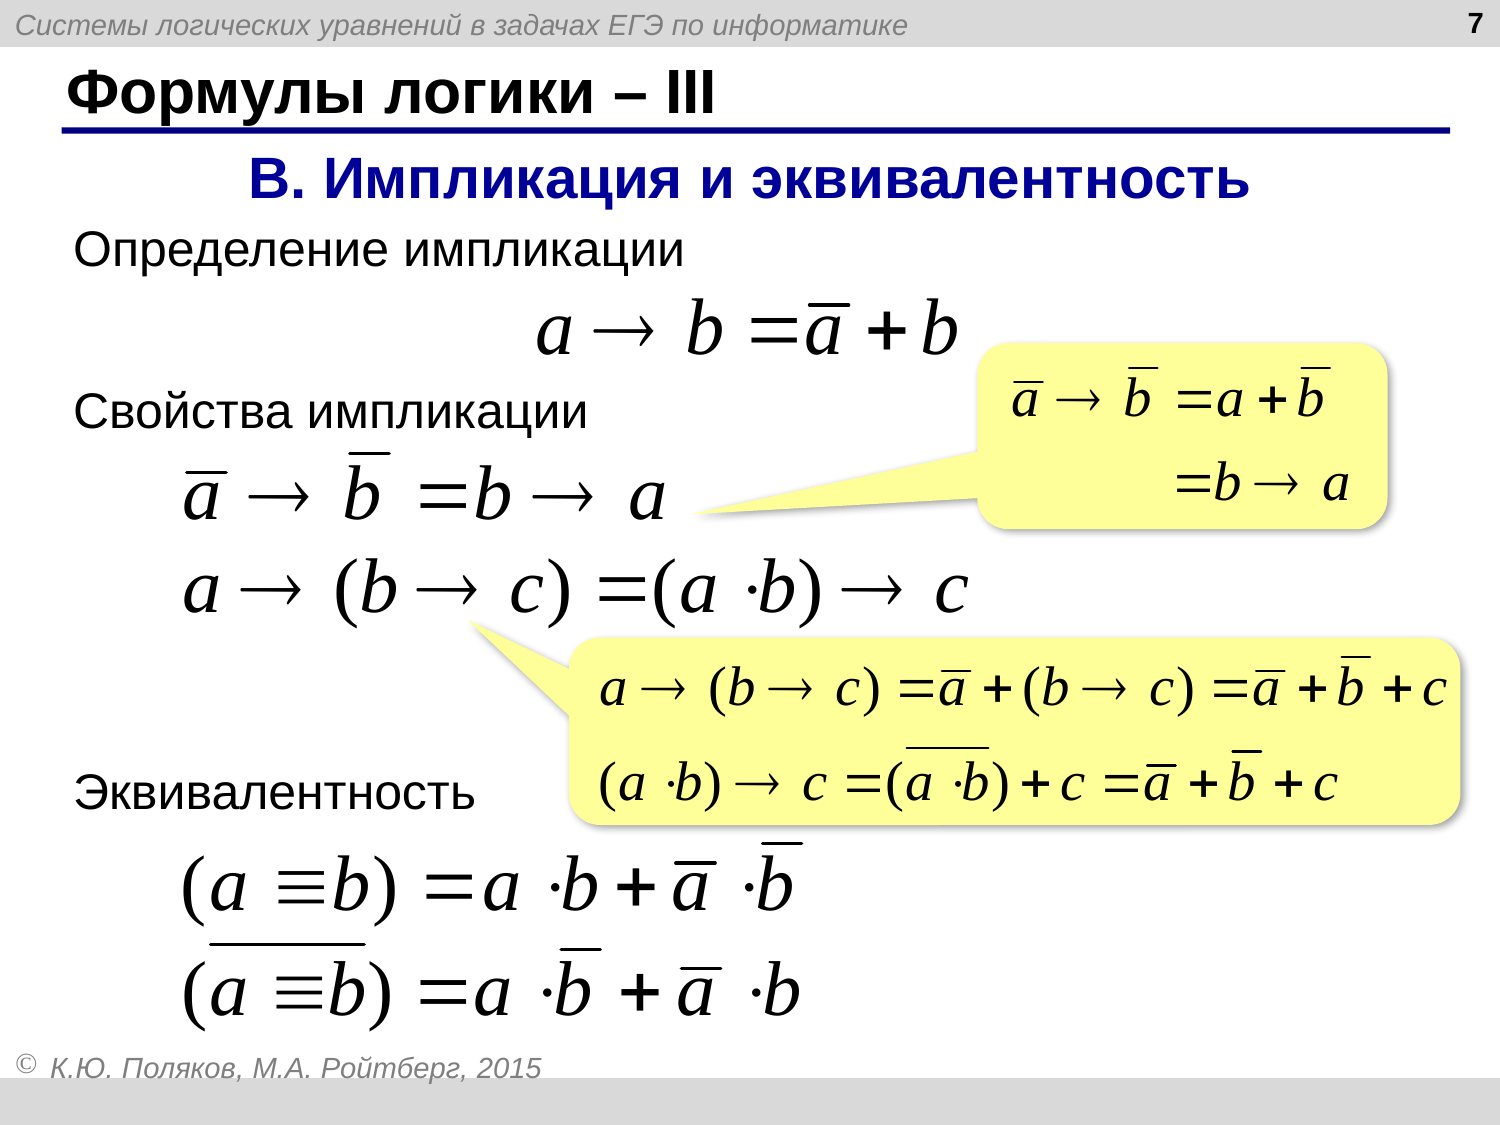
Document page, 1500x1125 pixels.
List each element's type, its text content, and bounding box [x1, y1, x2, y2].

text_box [170, 824, 820, 944]
text_box В. Импликация и эквивалентность [233, 146, 1267, 218]
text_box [170, 924, 815, 1049]
text_box Определение импликации [58, 221, 790, 284]
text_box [170, 541, 985, 645]
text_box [977, 342, 1388, 530]
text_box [568, 637, 1461, 826]
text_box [523, 281, 977, 375]
slide_number 7 [1148, 0, 1500, 75]
text_box Эквивалентность [58, 763, 563, 827]
title Формулы логики – III [51, 49, 1425, 127]
text_box Свойства импликации [58, 383, 648, 446]
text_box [169, 435, 682, 539]
